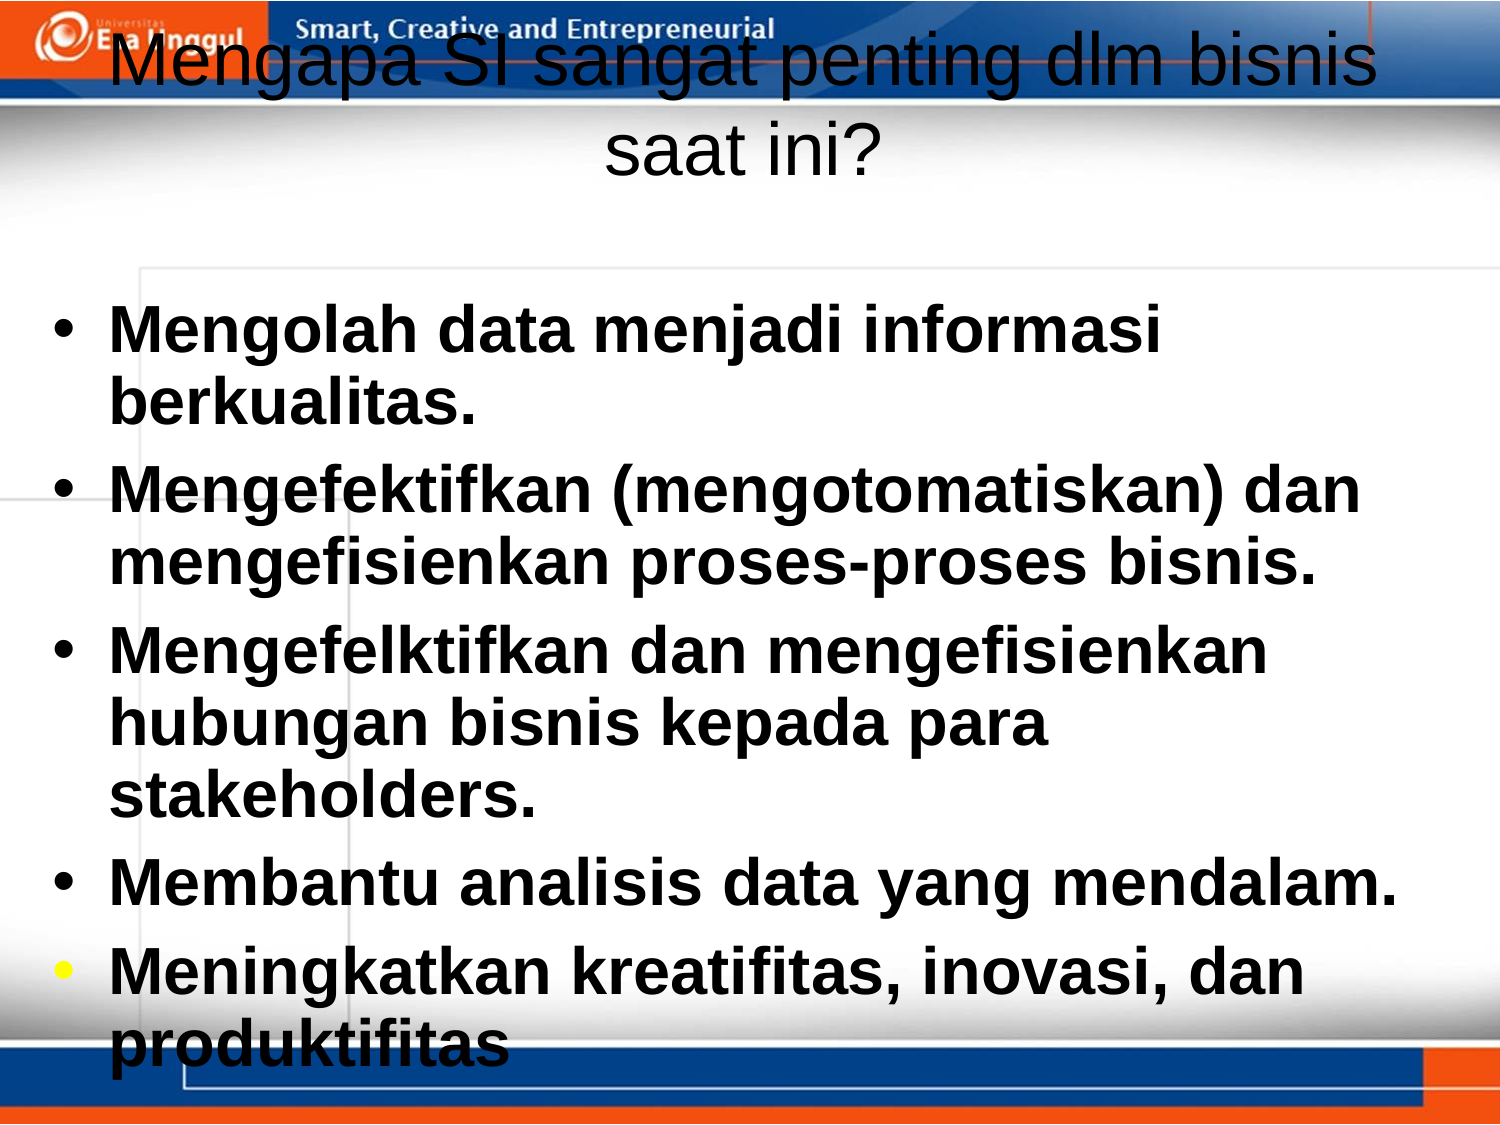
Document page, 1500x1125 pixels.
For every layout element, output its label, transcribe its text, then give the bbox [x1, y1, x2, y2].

picture [0, 1, 1500, 1124]
text_box Mengapa SI sangat penting dlm bisnis saat ini? [37, 24, 1451, 176]
text_box Mengolah data menjadi informasi berkualitas. Mengefektifkan (mengotomatiskan) dan mengefisienkan proses-proses bisnis. Mengefelktifkan dan mengefisienkan hubungan bisnis kepada para stakeholders. Membantu analisis data yang mendalam. Meningkatkan kreatifitas, inovasi, dan produktifitas [37, 287, 1425, 1038]
